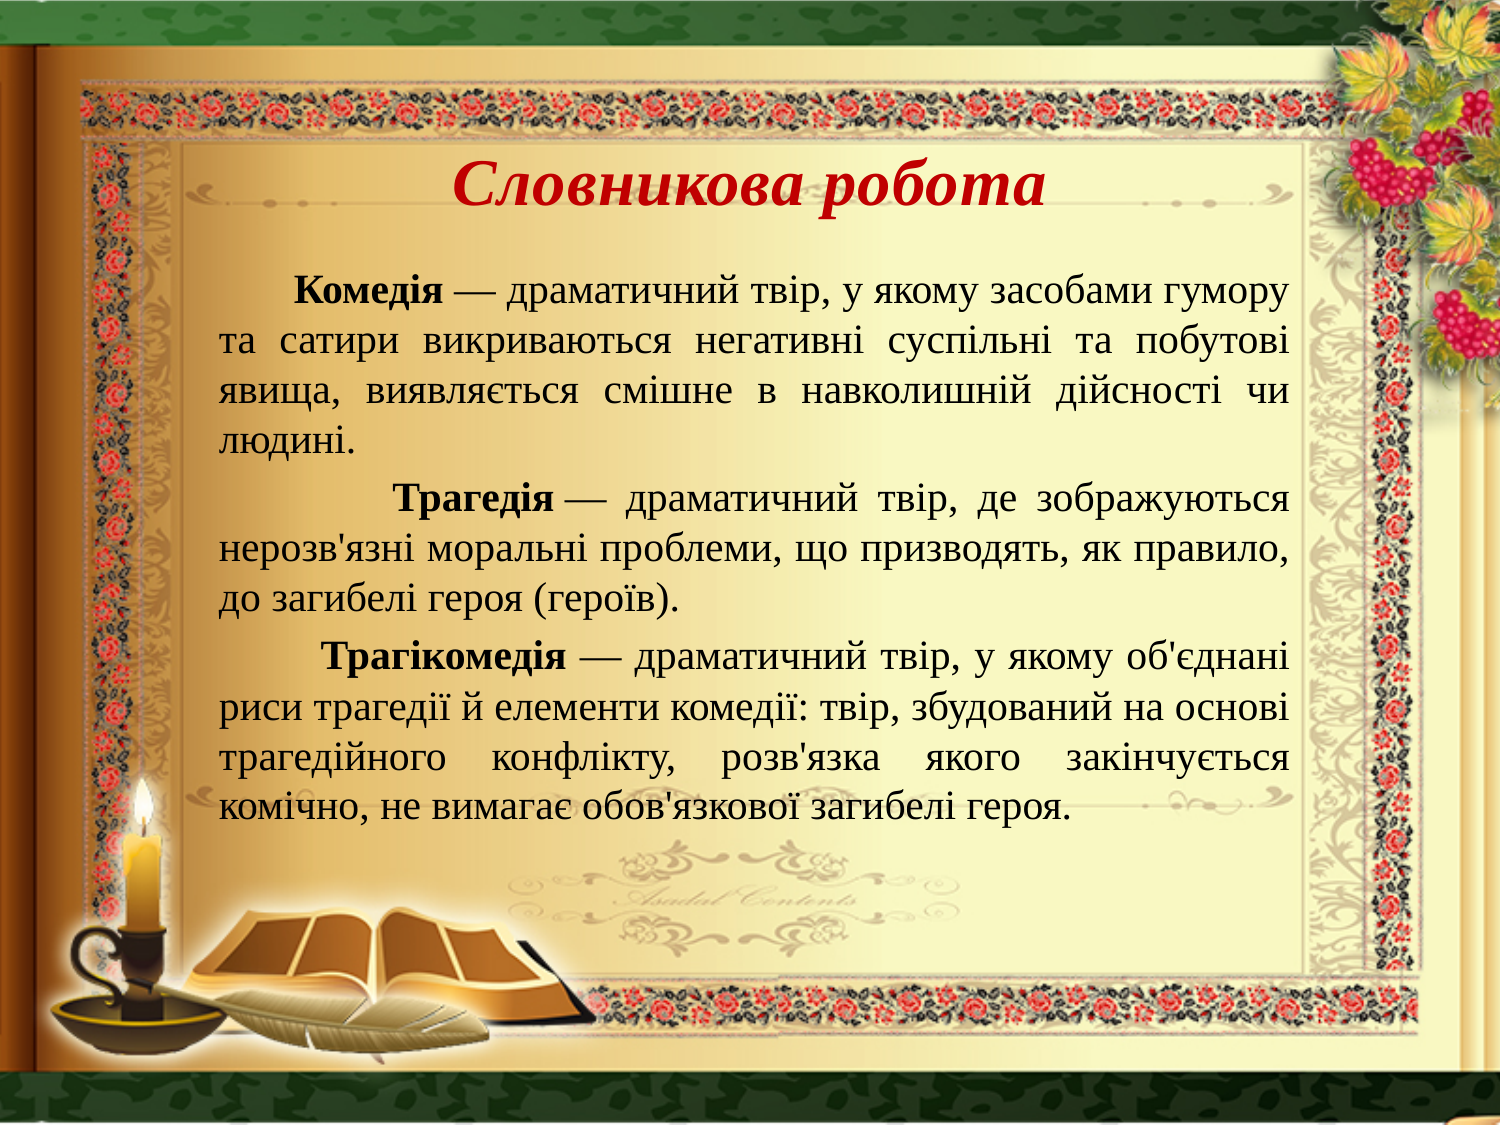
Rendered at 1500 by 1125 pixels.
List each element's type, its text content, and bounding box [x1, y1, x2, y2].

picture [0, 0, 1500, 1125]
title Словникова робота [75, 45, 1425, 233]
list Комедія — драматичний твір, у якому засобами гумору та сатири викриваються негативні суспільні та побутові явища, виявляється смішне в навколишній дійсності чи людині. Трагедія — драматичний твір, де зображуються нерозв'язні моральні проблеми, що призводять, як правило, до загибелі героя (героїв). Трагікомедія — драматичний твір, у якому об'єднані риси трагедії й елементи комедії: твір, збудований на основі трагедійного кон­флікту, розв'язка якого закінчується комічно, не вимагає обов'яз­кової загибелі героя. [147, 137, 1306, 1005]
